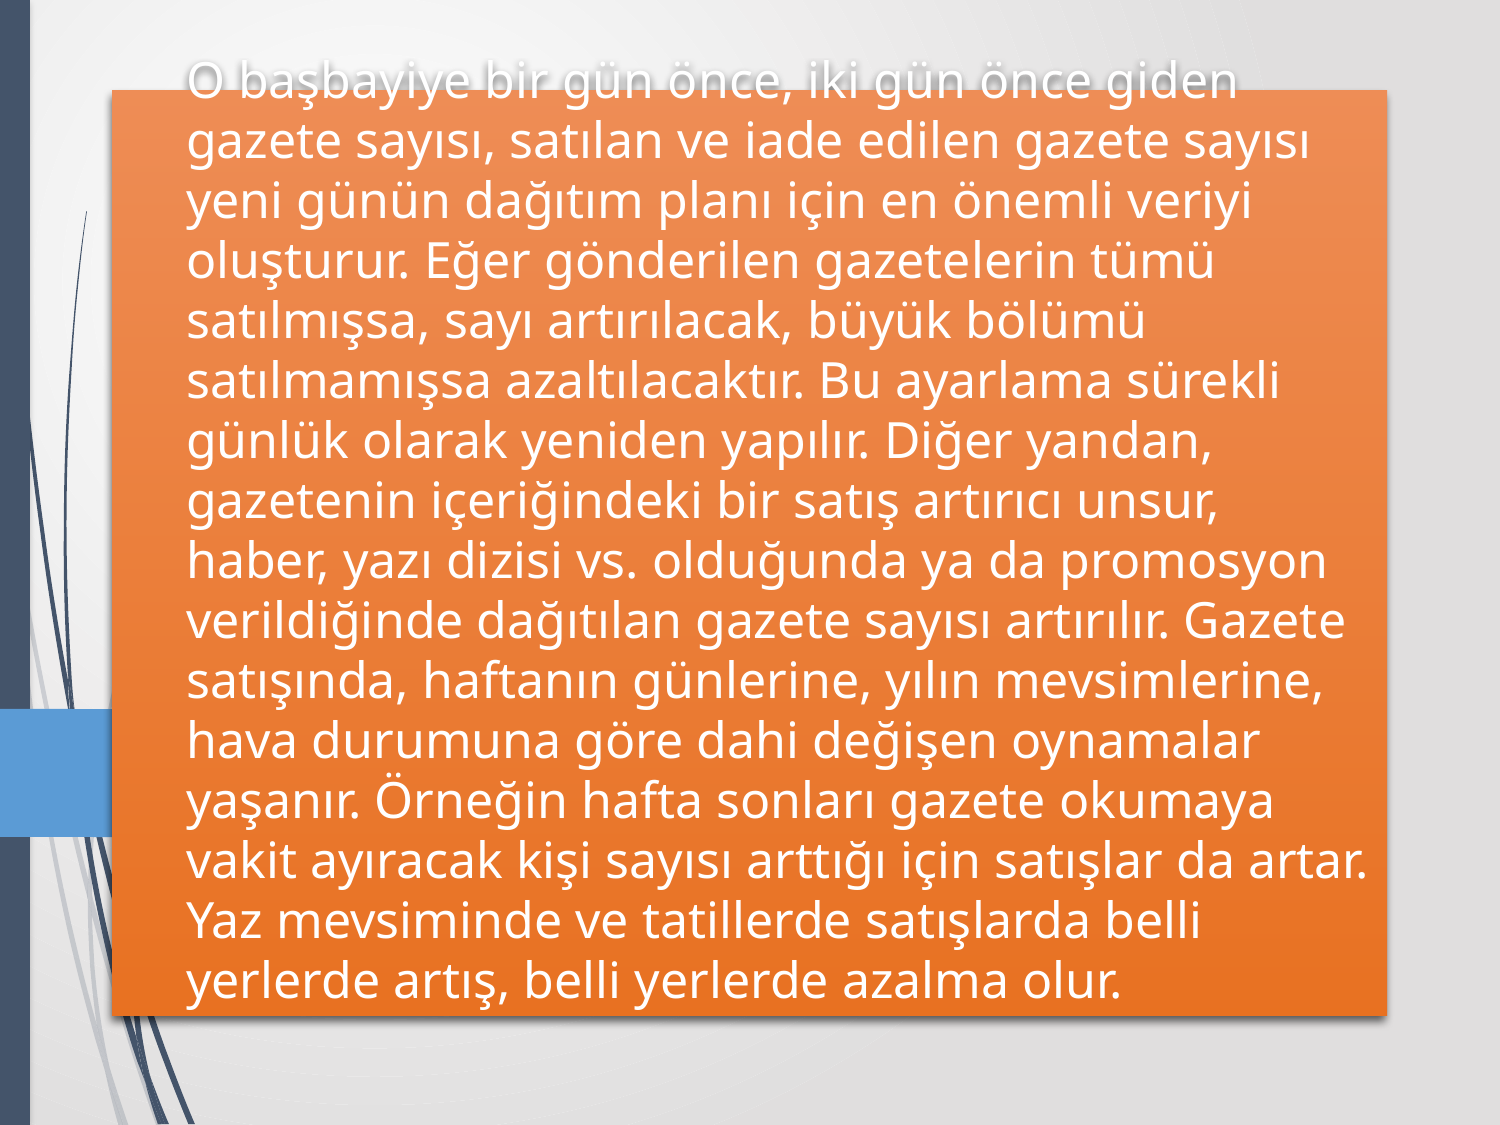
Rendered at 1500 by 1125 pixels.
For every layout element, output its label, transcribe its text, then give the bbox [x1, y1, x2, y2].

title O başbayiye bir gün önce, iki gün önce giden gazete sayısı, satılan ve iade edilen gazete sayısı yeni günün dağıtım planı için en önemli veriyi oluşturur. Eğer gönderilen gazetelerin tümü satılmışsa, sayı artırılacak, büyük bölümü satılmamışsa azaltılacaktır. Bu ayarlama sürekli günlük olarak yeniden yapılır. Diğer yandan, gazetenin içeriğindeki bir satış artırıcı unsur, haber, yazı dizisi vs. olduğunda ya da promosyon verildiğinde dağıtılan gazete sayısı artırılır. Gazete satışında, haftanın günlerine, yılın mevsimlerine, hava durumuna göre dahi değişen oynamalar yaşanır. Örneğin hafta sonları gazete okumaya vakit ayıracak kişi sayısı arttığı için satışlar da artar. Yaz mevsiminde ve tatillerde satışlarda belli yerlerde artış, belli yerlerde azalma olur. [112, 90, 1388, 1016]
